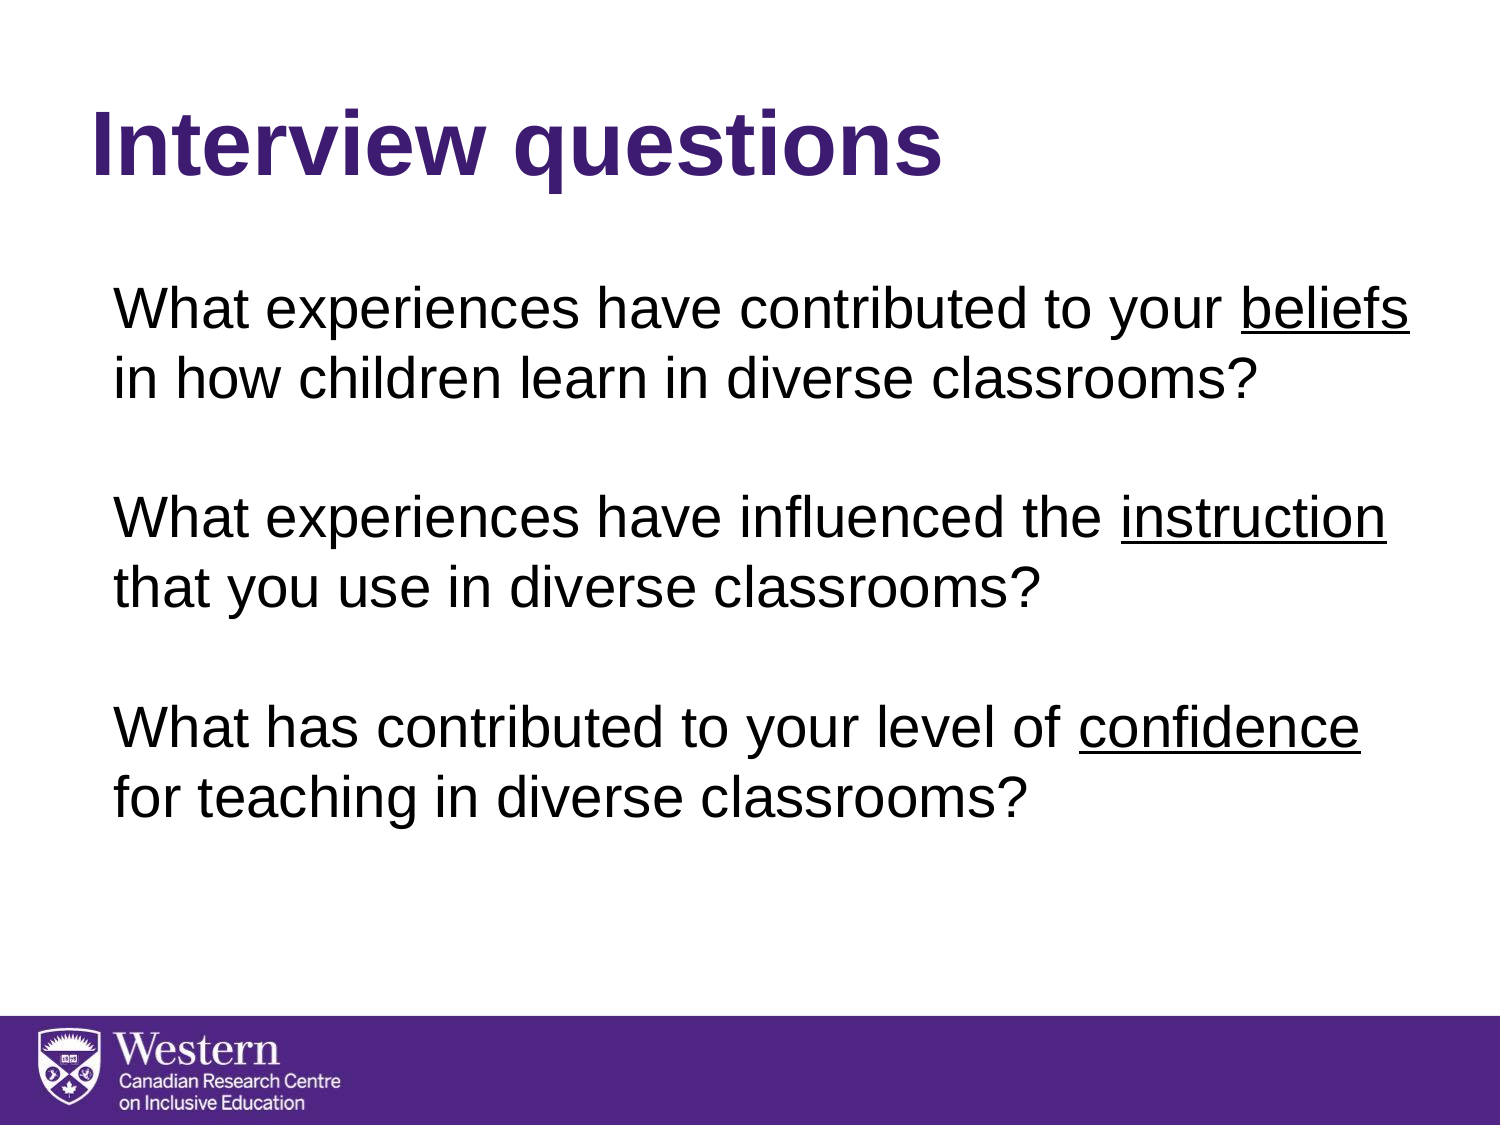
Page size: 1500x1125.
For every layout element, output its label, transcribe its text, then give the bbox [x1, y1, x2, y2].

picture [0, 0, 1500, 1125]
title Interview questions [75, 45, 1425, 233]
list What experiences have contributed to your beliefs in how children learn in diverse classrooms? What experiences have influenced the instruction that you use in diverse classrooms? What has contributed to your level of confidence for teaching in diverse classrooms? [75, 262, 1425, 1005]
